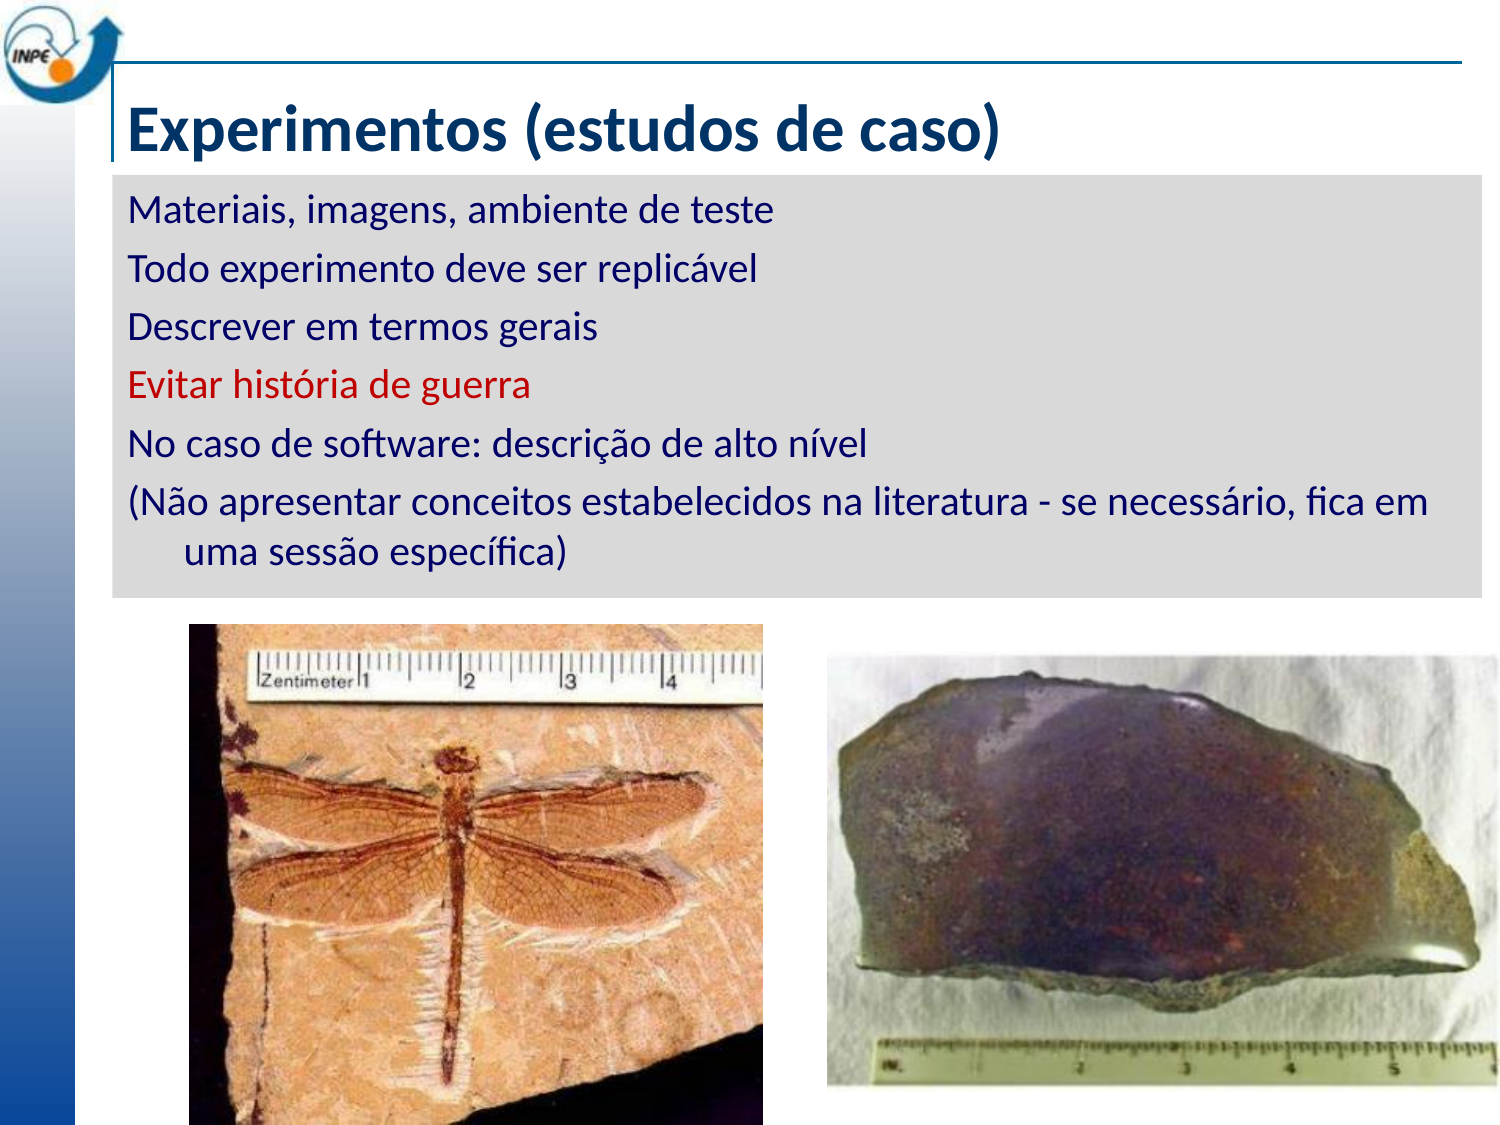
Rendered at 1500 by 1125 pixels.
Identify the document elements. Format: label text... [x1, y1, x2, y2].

picture [0, 0, 125, 105]
picture [189, 624, 763, 1125]
title Experimentos (estudos de caso) [112, 62, 1450, 174]
picture [827, 651, 1500, 1092]
text_box Materiais, imagens, ambiente de teste Todo experimento deve ser replicável Descrever em termos gerais Evitar história de guerra No caso de software: descrição de alto nível (Não apresentar conceitos estabelecidos na literatura - se necessário, fica em uma sessão específica) [112, 174, 1483, 598]
